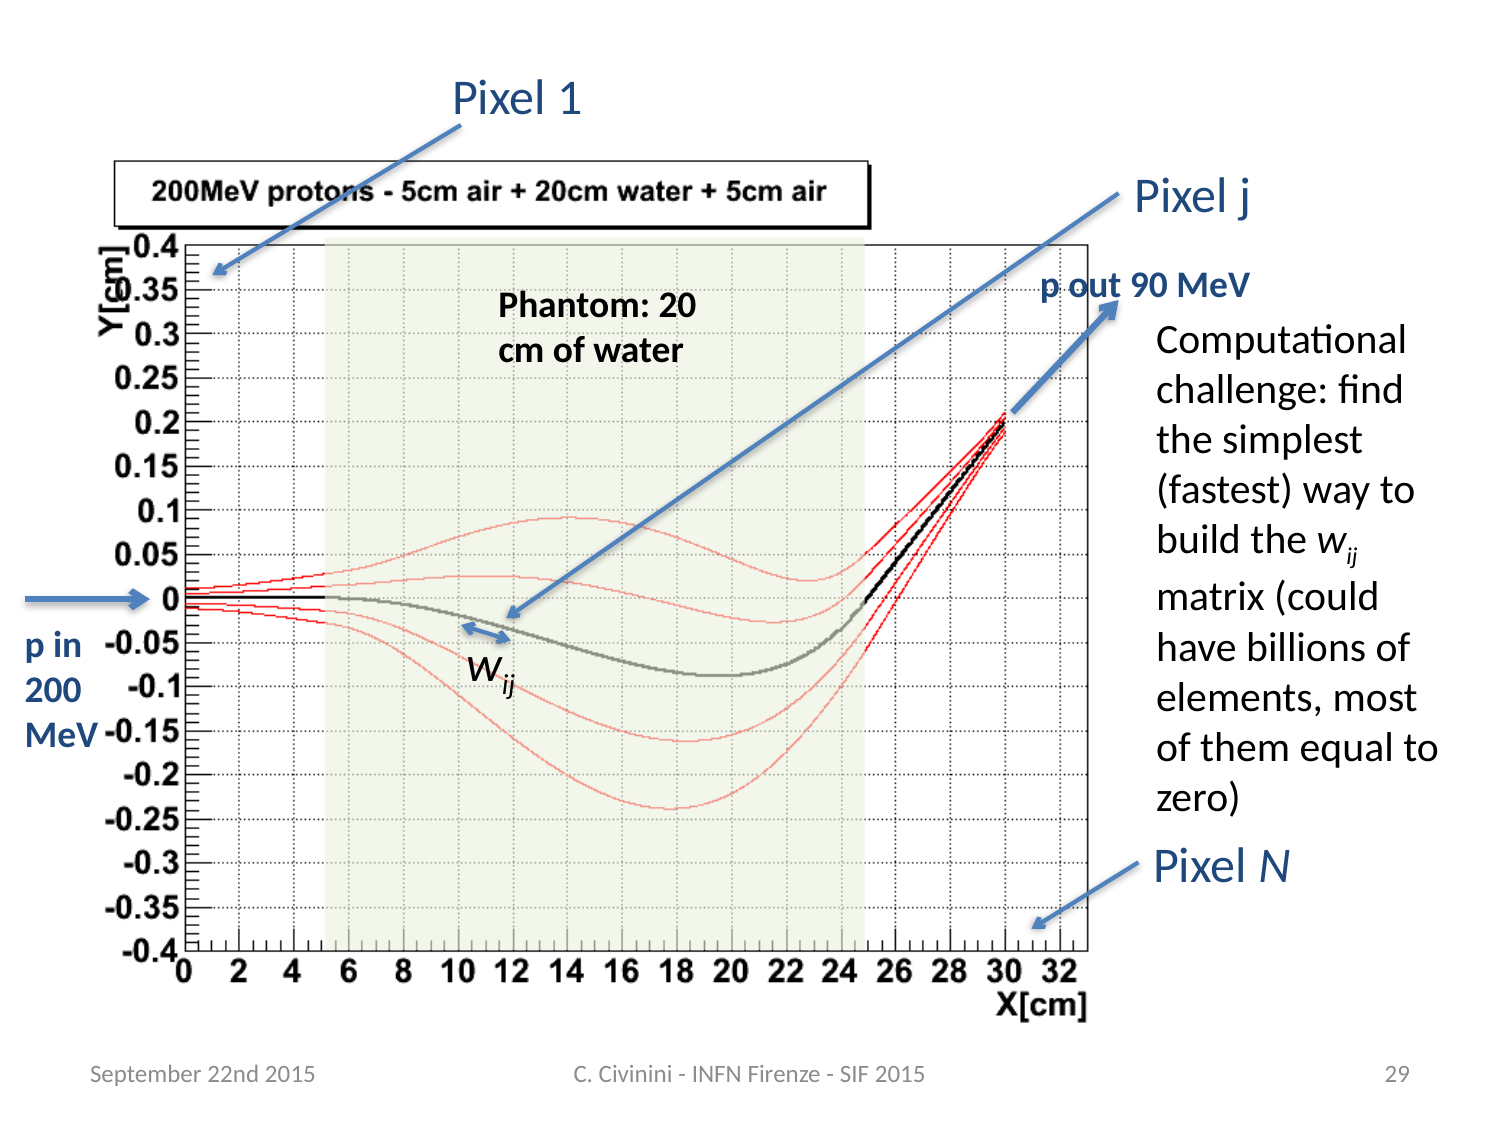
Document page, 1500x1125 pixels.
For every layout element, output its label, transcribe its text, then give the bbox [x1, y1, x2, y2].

picture [62, 149, 1213, 1049]
slide_number 29 [1074, 1042, 1425, 1103]
footer C. Civinini - INFN Firenze - SIF 2015 [512, 1058, 988, 1103]
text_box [1031, 862, 1138, 930]
text_box p in 200 MeV [9, 612, 57, 763]
text_box Computational challenge: find the simplest (fastest) way to build the wij matrix (could have billions of elements, most of them equal to zero) [1217, 304, 1473, 827]
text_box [460, 624, 512, 641]
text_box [1012, 299, 1119, 413]
text_box Pixel 1 [437, 56, 598, 132]
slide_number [75, 1058, 425, 1103]
text_box p out 90 MeV [1217, 252, 1268, 312]
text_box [505, 192, 1119, 619]
text_box Pixel j [1217, 155, 1267, 231]
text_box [212, 124, 462, 276]
text_box Pixel N [1217, 827, 1306, 900]
